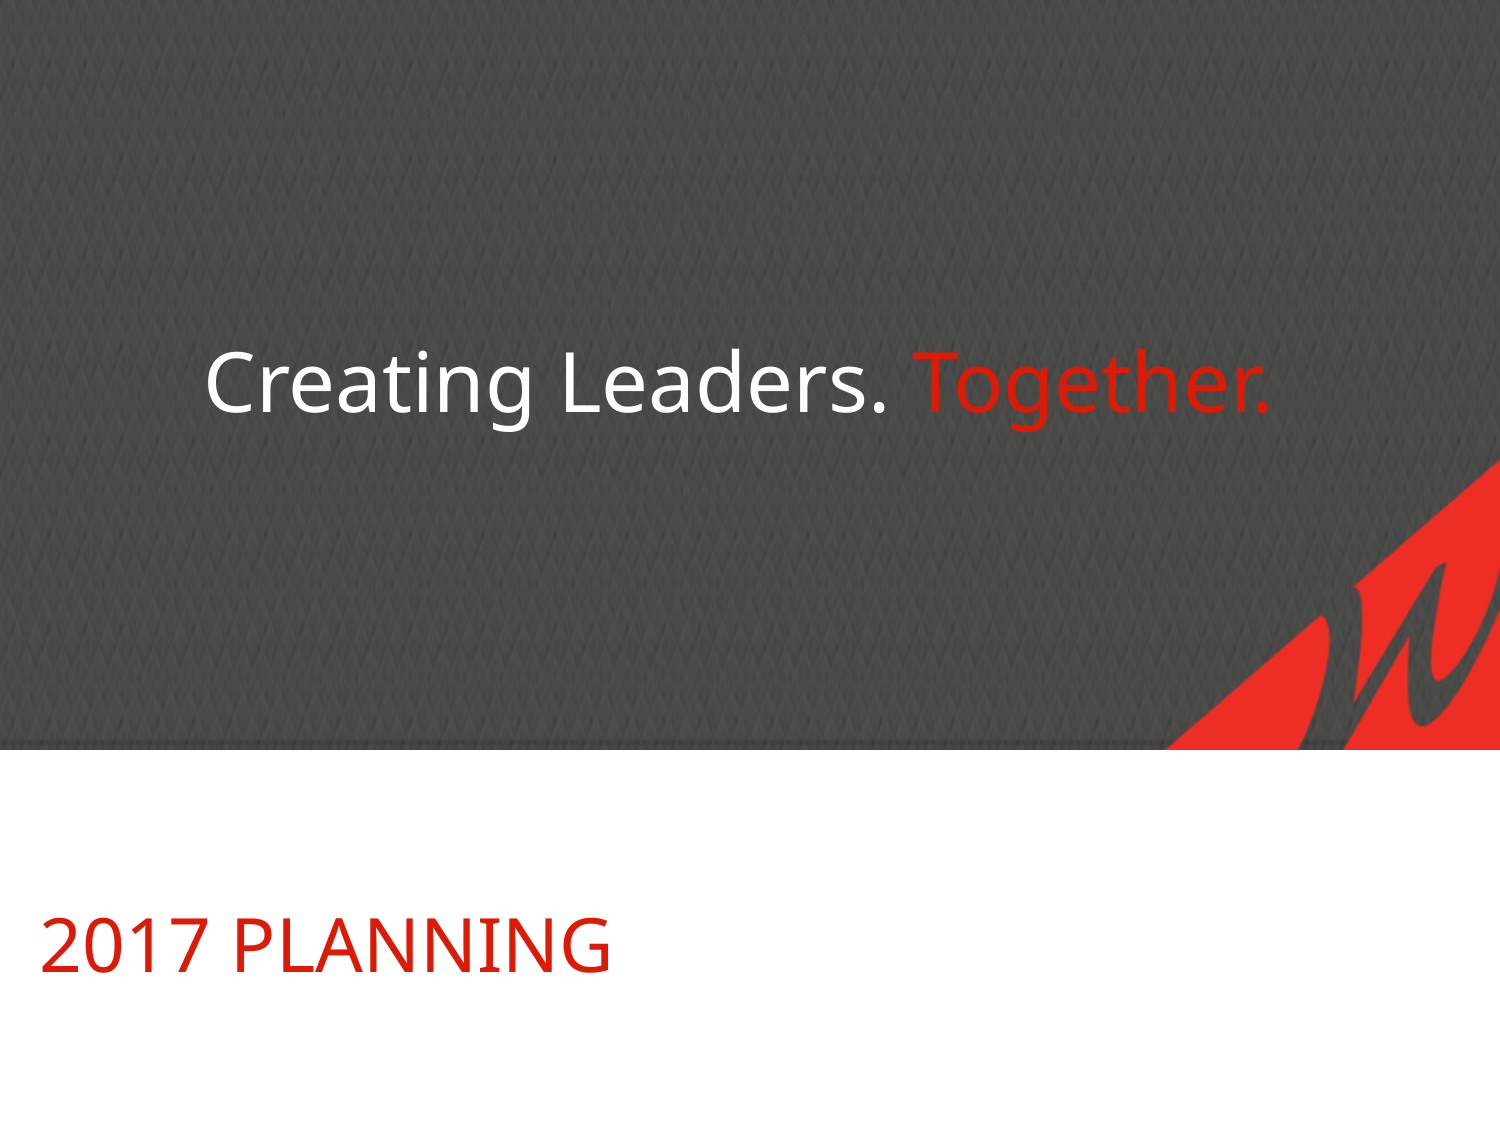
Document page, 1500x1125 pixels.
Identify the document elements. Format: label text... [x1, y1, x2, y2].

picture [0, 0, 1500, 751]
text_box 2017 PLANNING [24, 889, 832, 1010]
